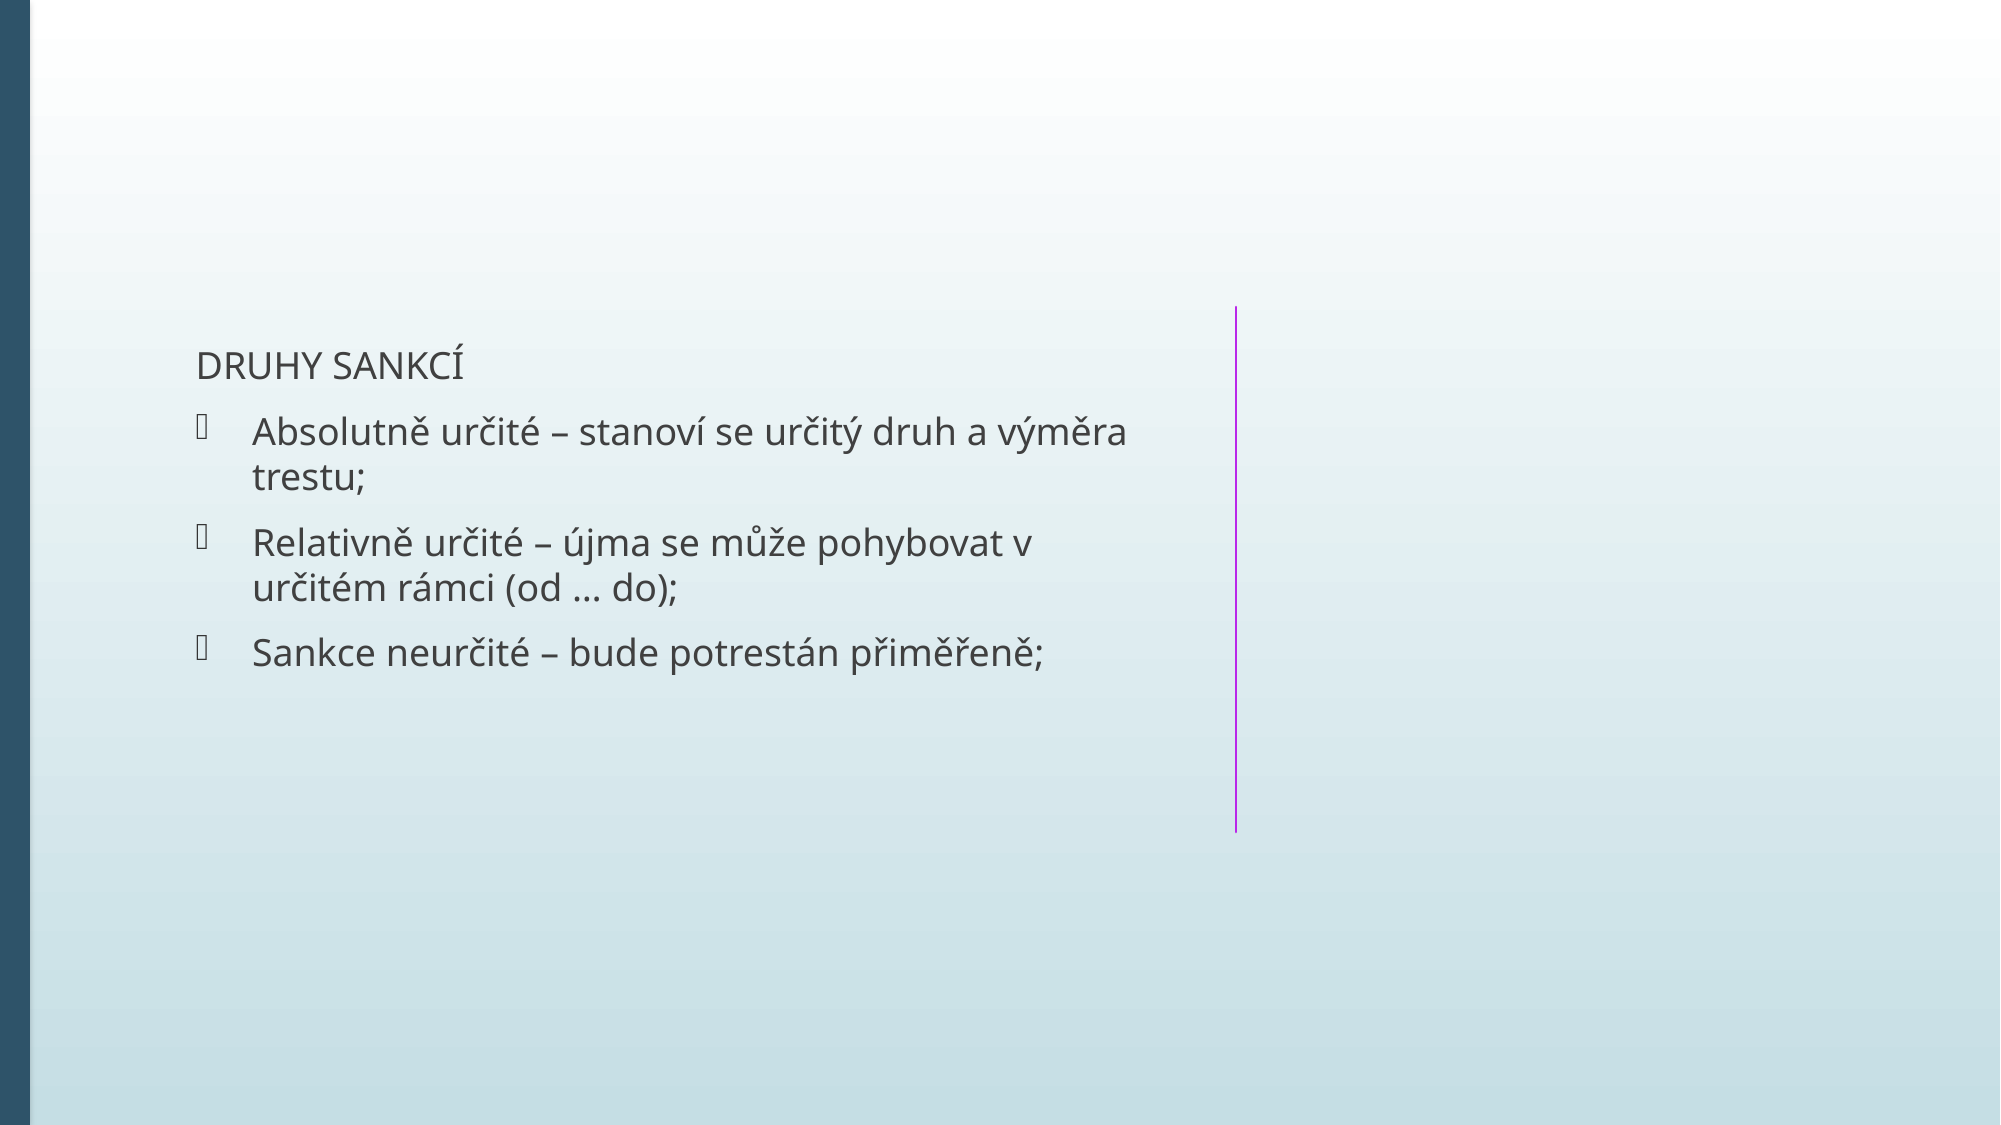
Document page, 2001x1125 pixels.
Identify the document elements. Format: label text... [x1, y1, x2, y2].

text_box [31, 0, 2000, 1125]
text_box [0, 0, 31, 1125]
list DRUHY SANKCÍ Absolutně určité – stanoví se určitý druh a výměra trestu; Relativně určité – újma se může pohybovat v určitém rámci (od … do); Sankce neurčité – bude potrestán přiměřeně; [180, 112, 1161, 970]
